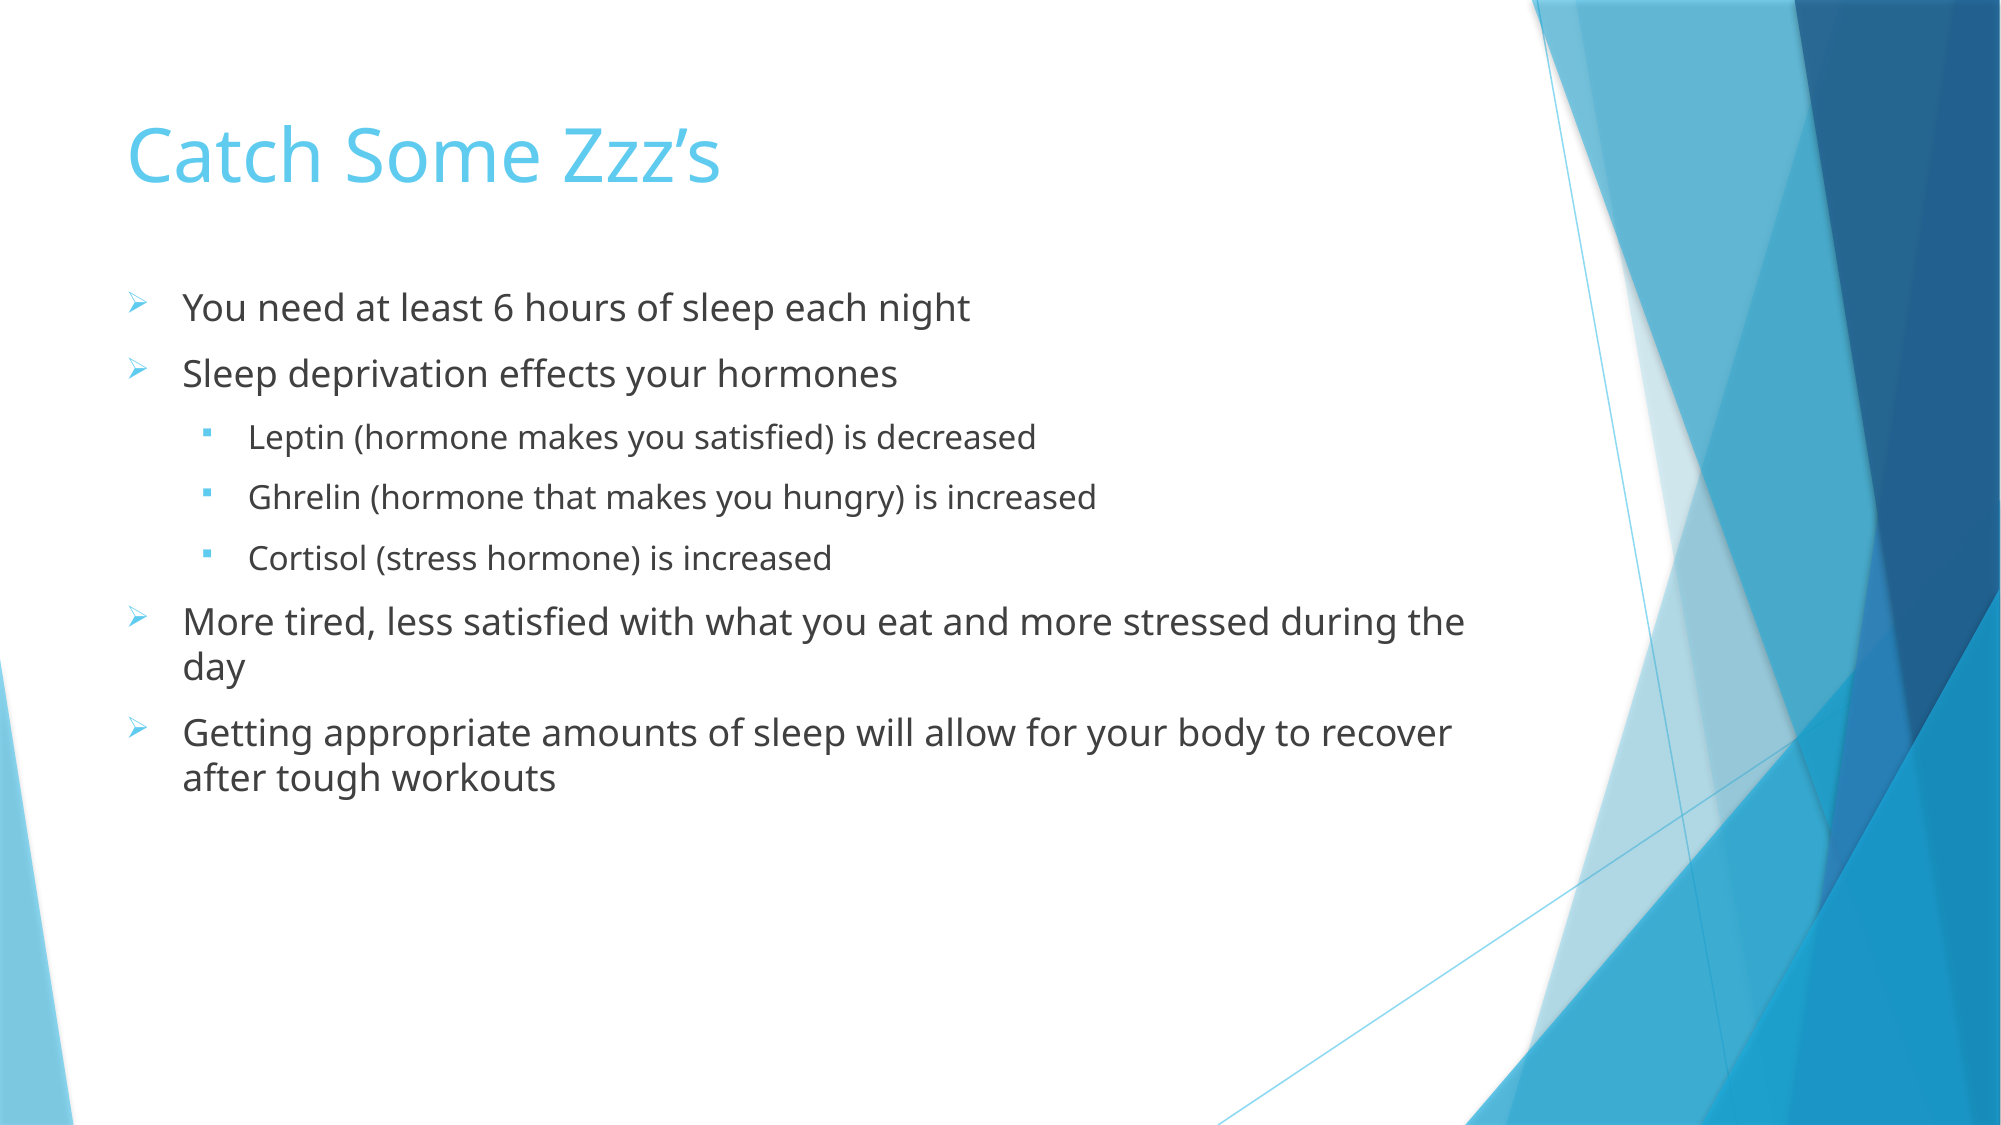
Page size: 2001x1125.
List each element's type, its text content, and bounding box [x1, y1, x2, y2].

list You need at least 6 hours of sleep each night Sleep deprivation effects your hormones Leptin (hormone makes you satisfied) is decreased Ghrelin (hormone that makes you hungry) is increased Cortisol (stress hormone) is increased More tired, less satisfied with what you eat and more stressed during the day Getting appropriate amounts of sleep will allow for your body to recover after tough workouts [111, 276, 1522, 991]
title Catch Some Zzz’s [111, 99, 1522, 276]
